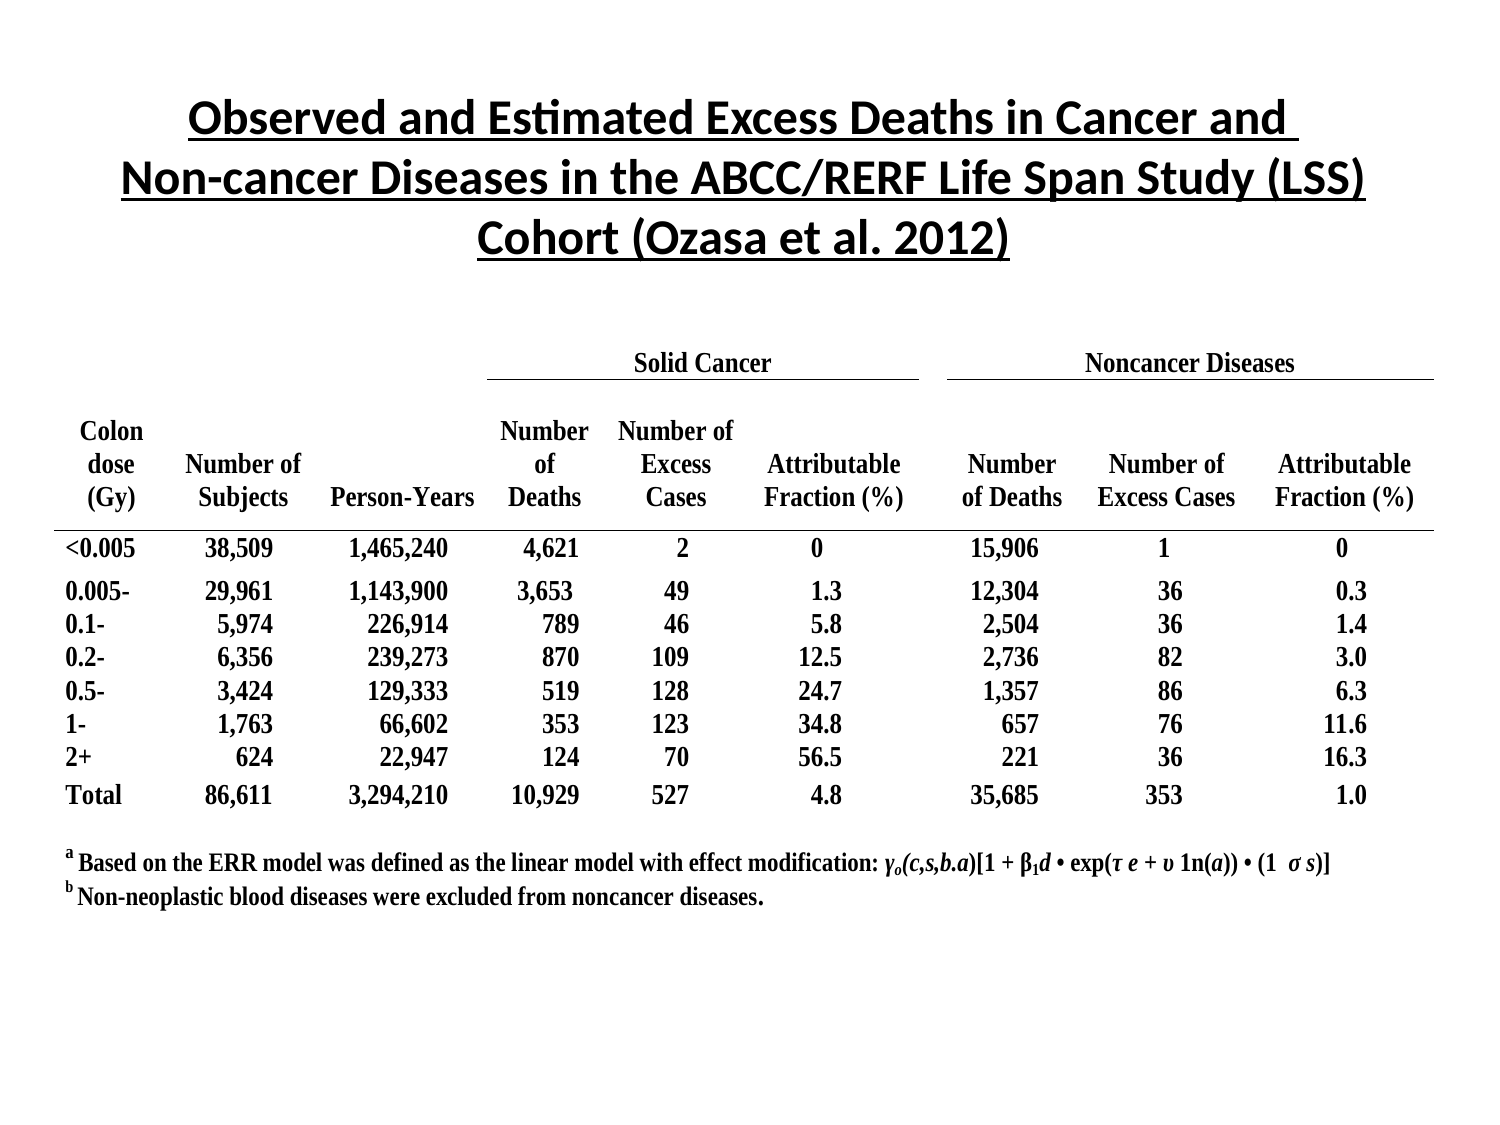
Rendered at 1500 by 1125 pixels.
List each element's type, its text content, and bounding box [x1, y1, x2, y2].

picture [52, 312, 1435, 913]
text_box Observed and Estimated Excess Deaths in Cancer and Non-cancer Diseases in the ABCC/RERF Life Span Study (LSS) Cohort (Ozasa et al. 2012) [24, 76, 1463, 272]
